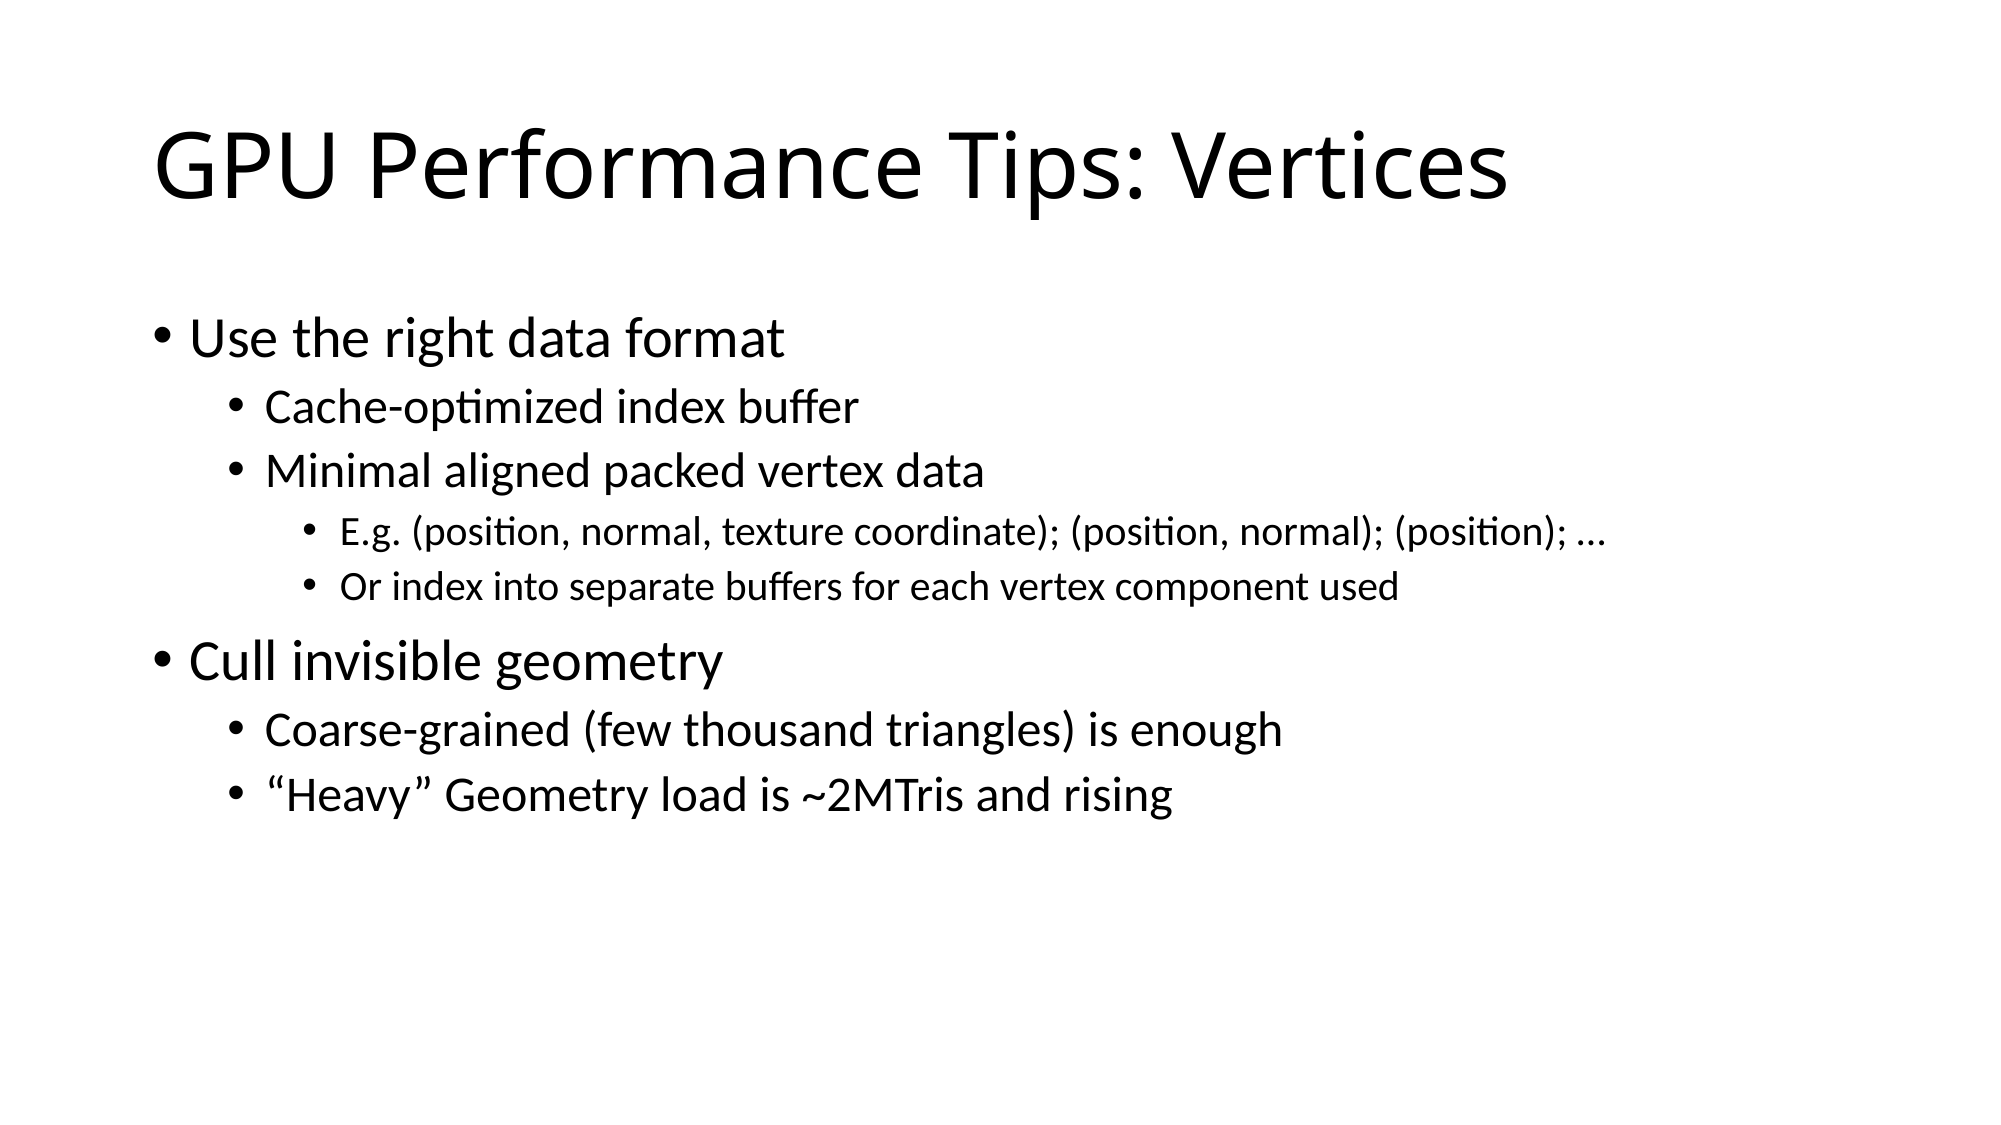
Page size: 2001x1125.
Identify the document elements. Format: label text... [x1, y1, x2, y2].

list Use the right data format Cache-optimized index buffer Minimal aligned packed vertex data E.g. (position, normal, texture coordinate); (position, normal); (position); … Or index into separate buffers for each vertex component used Cull invisible geometry Coarse-grained (few thousand triangles) is enough “Heavy” Geometry load is ~2MTris and rising [137, 299, 1863, 1014]
title GPU Performance Tips: Vertices [137, 59, 1863, 278]
